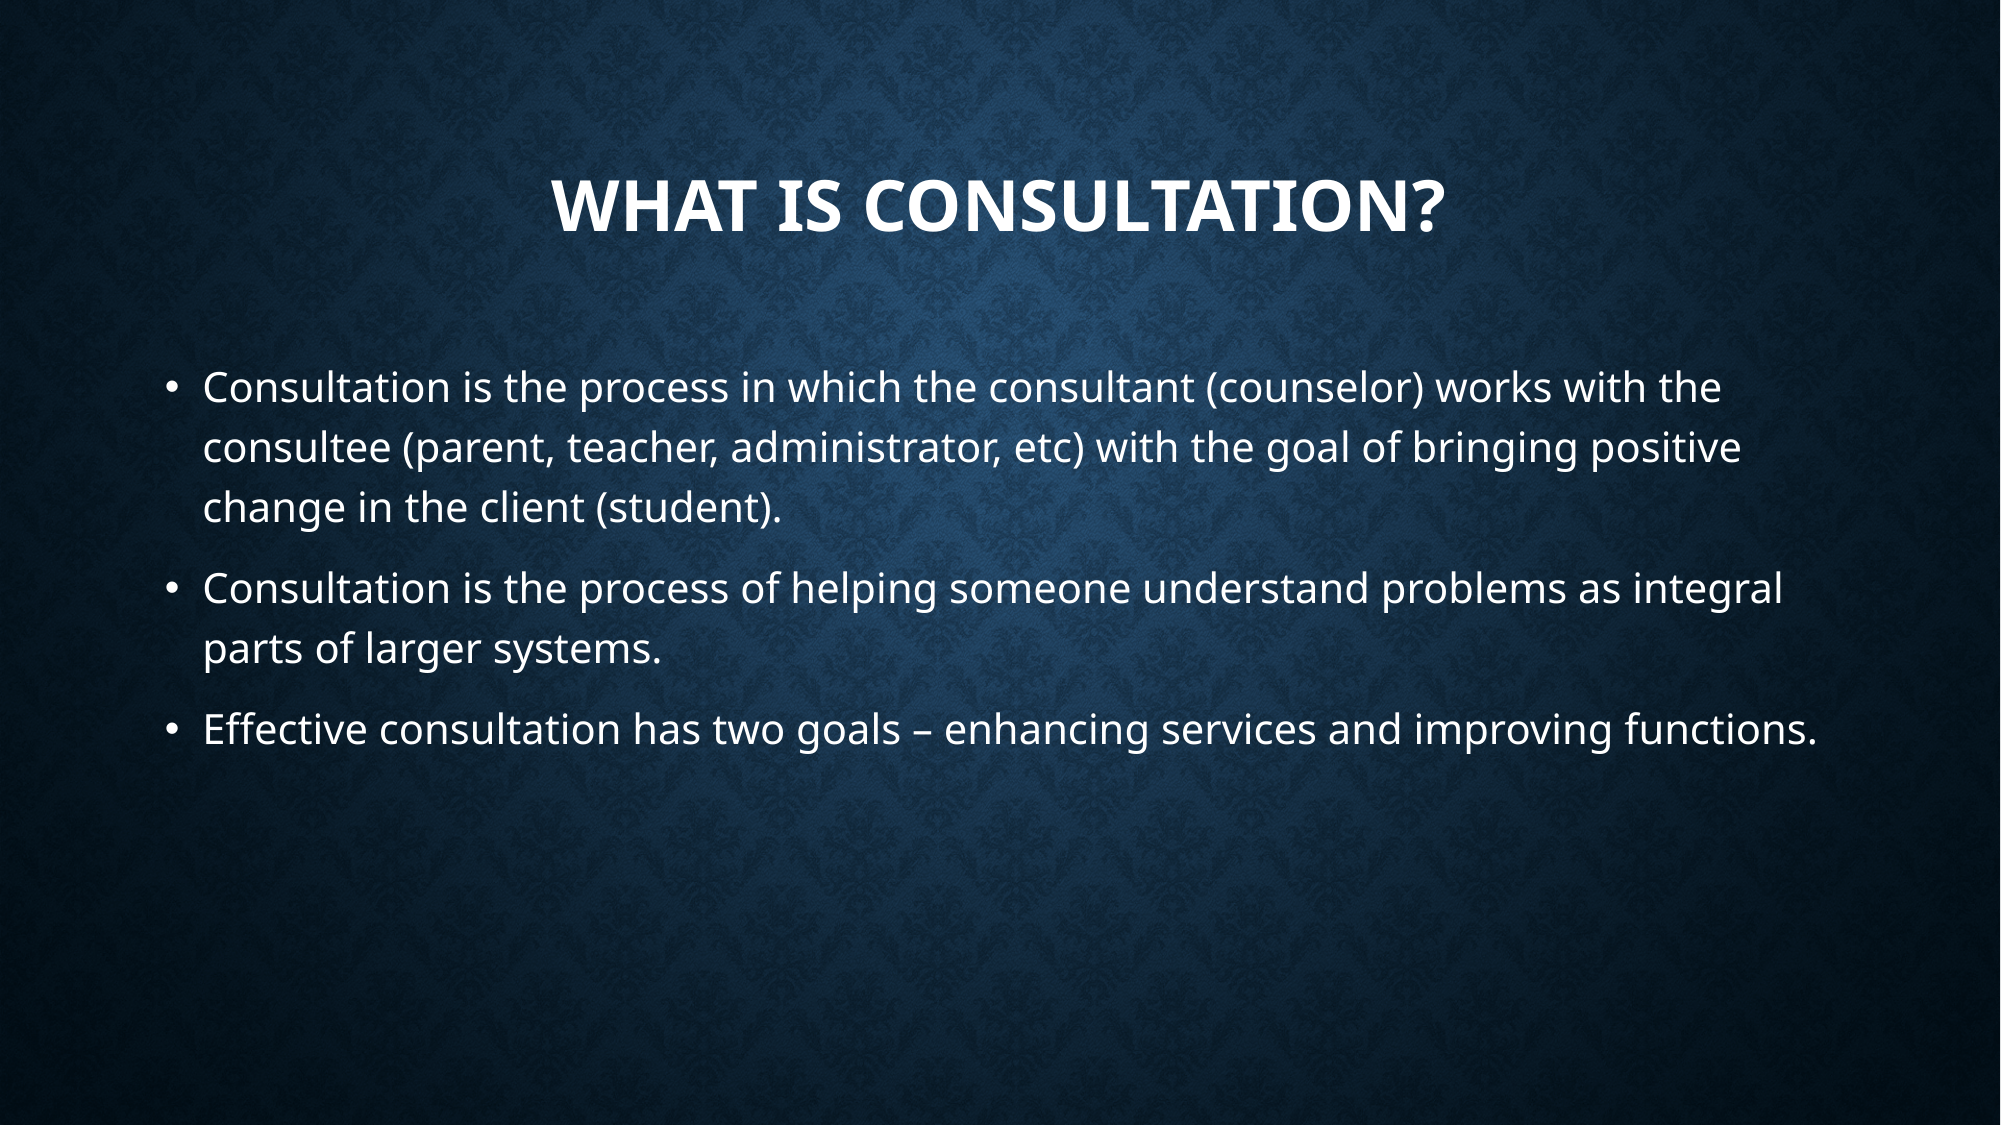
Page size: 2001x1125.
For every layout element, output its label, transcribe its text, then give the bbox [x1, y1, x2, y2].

list Consultation is the process in which the consultant (counselor) works with the consultee (parent, teacher, administrator, etc) with the goal of bringing positive change in the client (student). Consultation is the process of helping someone understand problems as integral parts of larger systems. Effective consultation has two goals – enhancing services and improving functions. [149, 343, 1849, 950]
title What is Consultation? [149, 99, 1849, 318]
